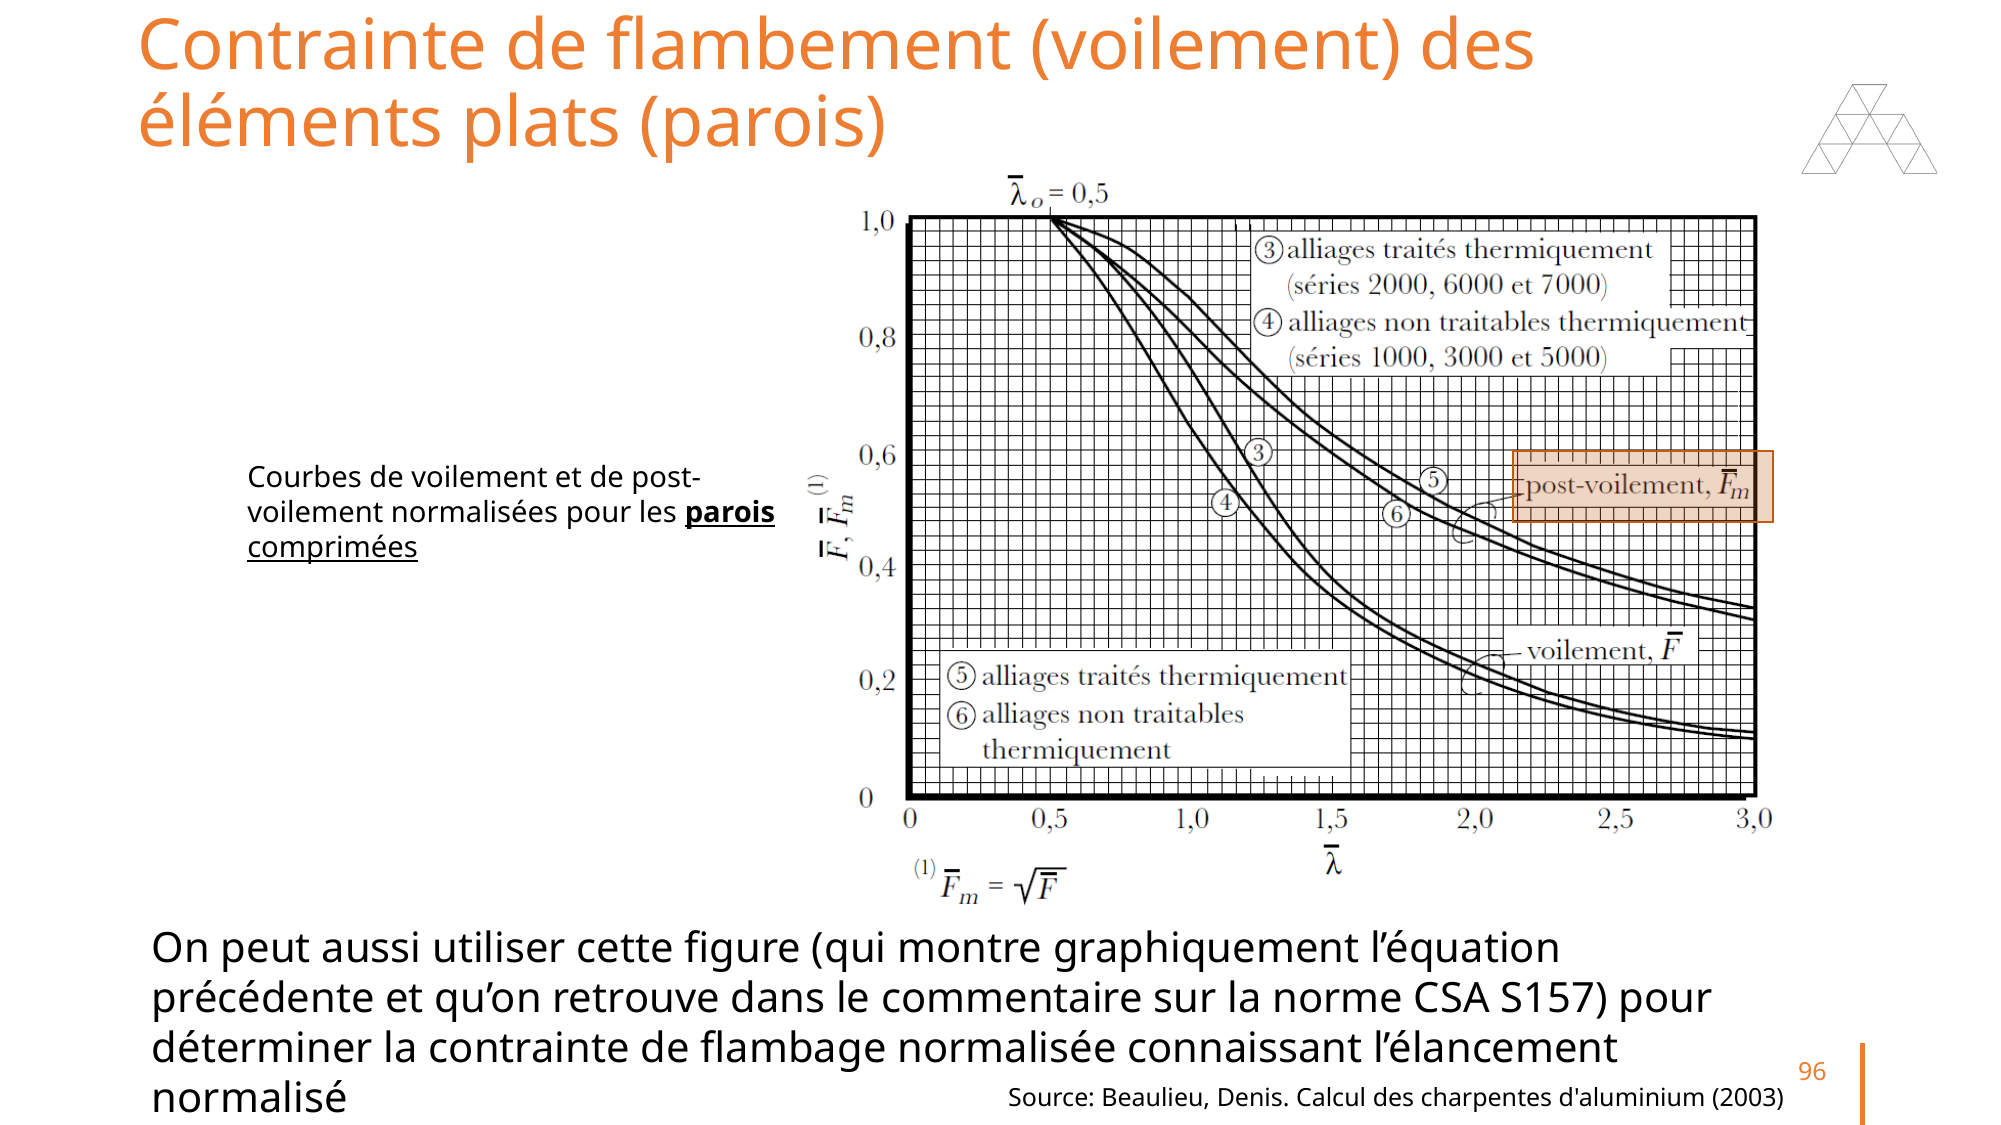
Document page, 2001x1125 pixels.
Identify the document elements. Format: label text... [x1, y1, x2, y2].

text_box On peut aussi utiliser cette figure (qui montre graphiquement l’équation précédente et qu’on retrouve dans le commentaire sur la norme CSA S157) pour déterminer la contrainte de flambage normalisée connaissant l’élancement normalisé [136, 913, 1784, 1084]
title Contrainte de flambement (voilement) des éléments plats (parois) [137, 9, 1749, 162]
text_box Source: Beaulieu, Denis. Calcul des charpentes d'aluminium (2003) [993, 1073, 1801, 1119]
picture [791, 166, 1784, 909]
text_box Courbes de voilement et de post-voilement normalisées pour les parois comprimées [232, 451, 791, 572]
slide_number 96 [1784, 1042, 1842, 1103]
